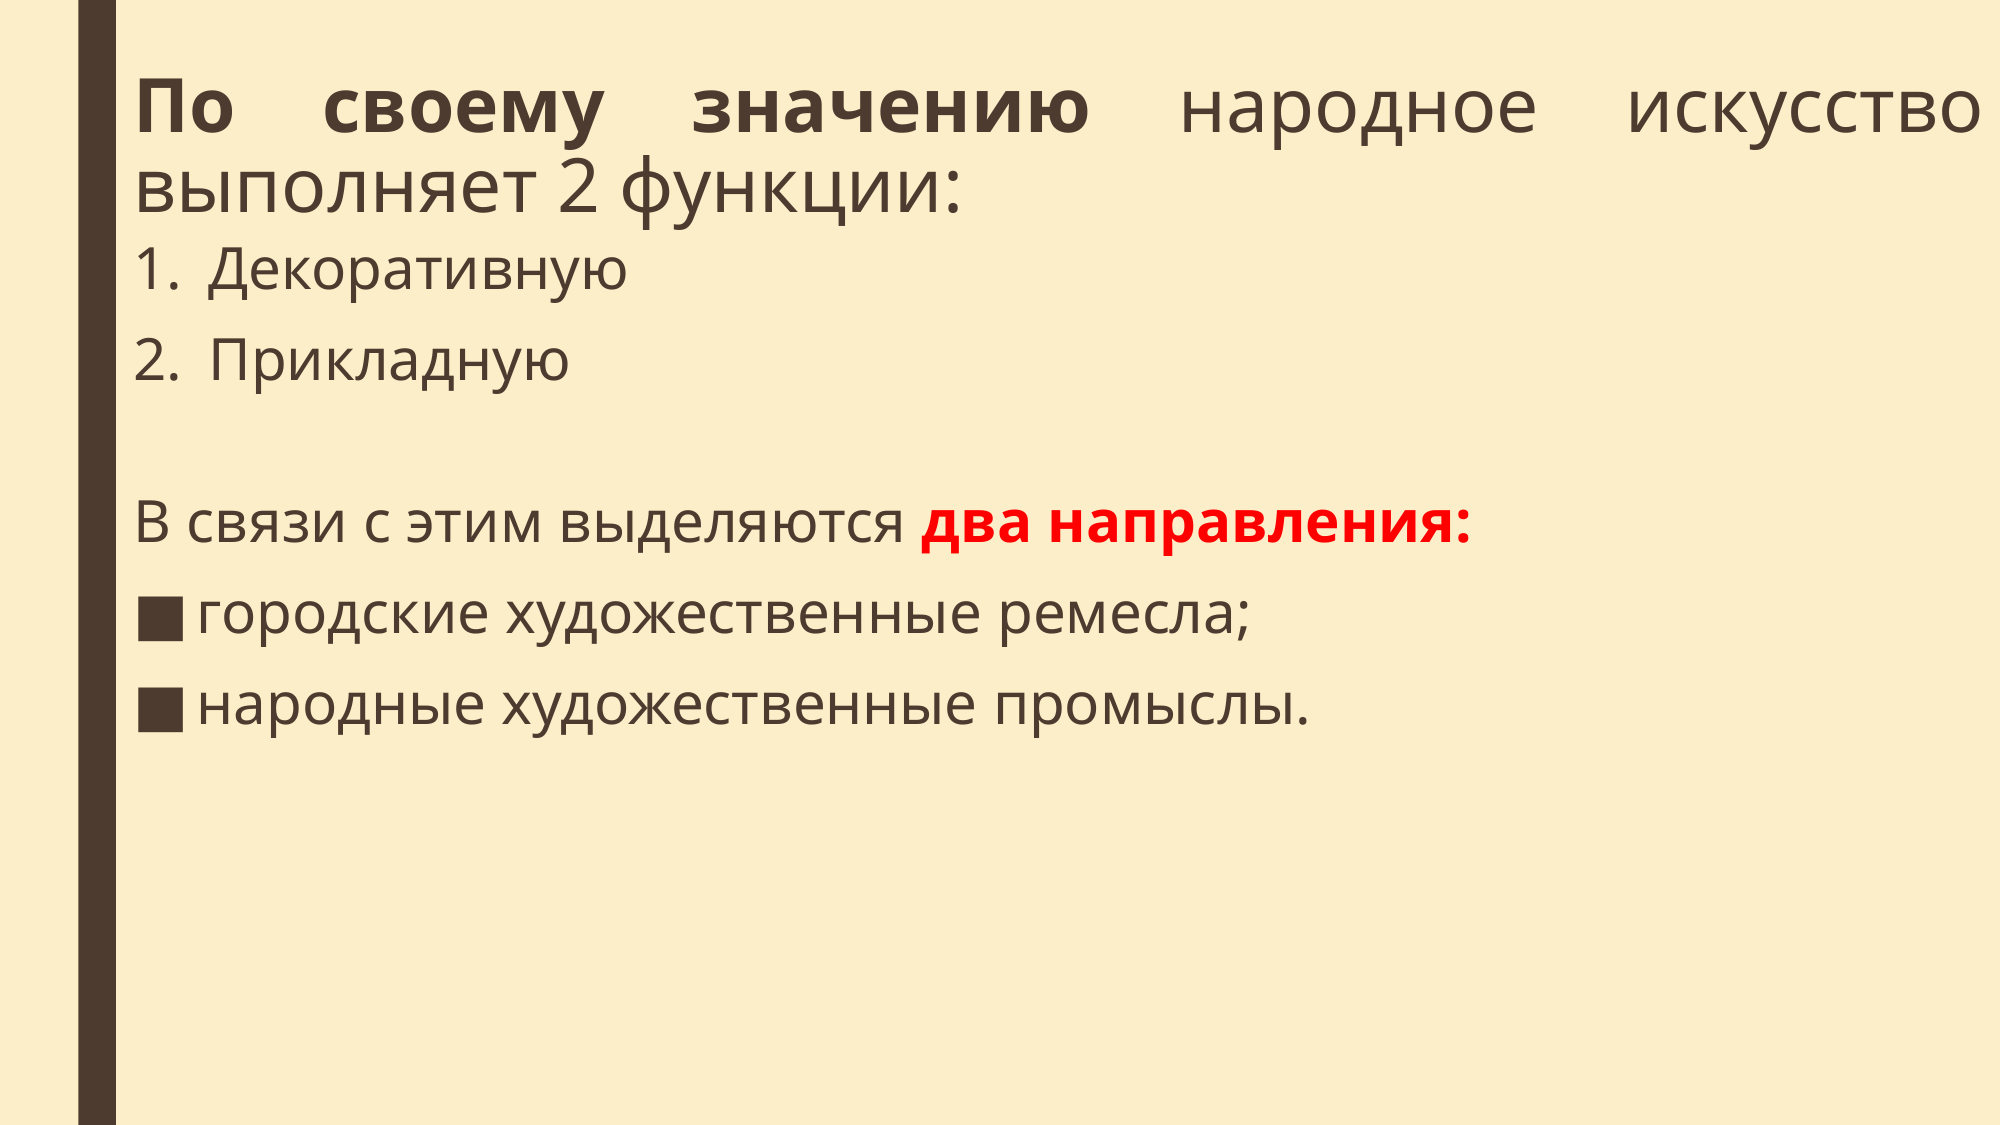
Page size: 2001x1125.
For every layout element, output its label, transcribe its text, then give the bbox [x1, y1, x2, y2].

list Декоративную Прикладную В связи с этим выделяются два направления: городские художественные ремесла; народные художественные промыслы. [118, 229, 2000, 1037]
title По своему значению народное искусство выполняет 2 функции: [118, 61, 2000, 229]
